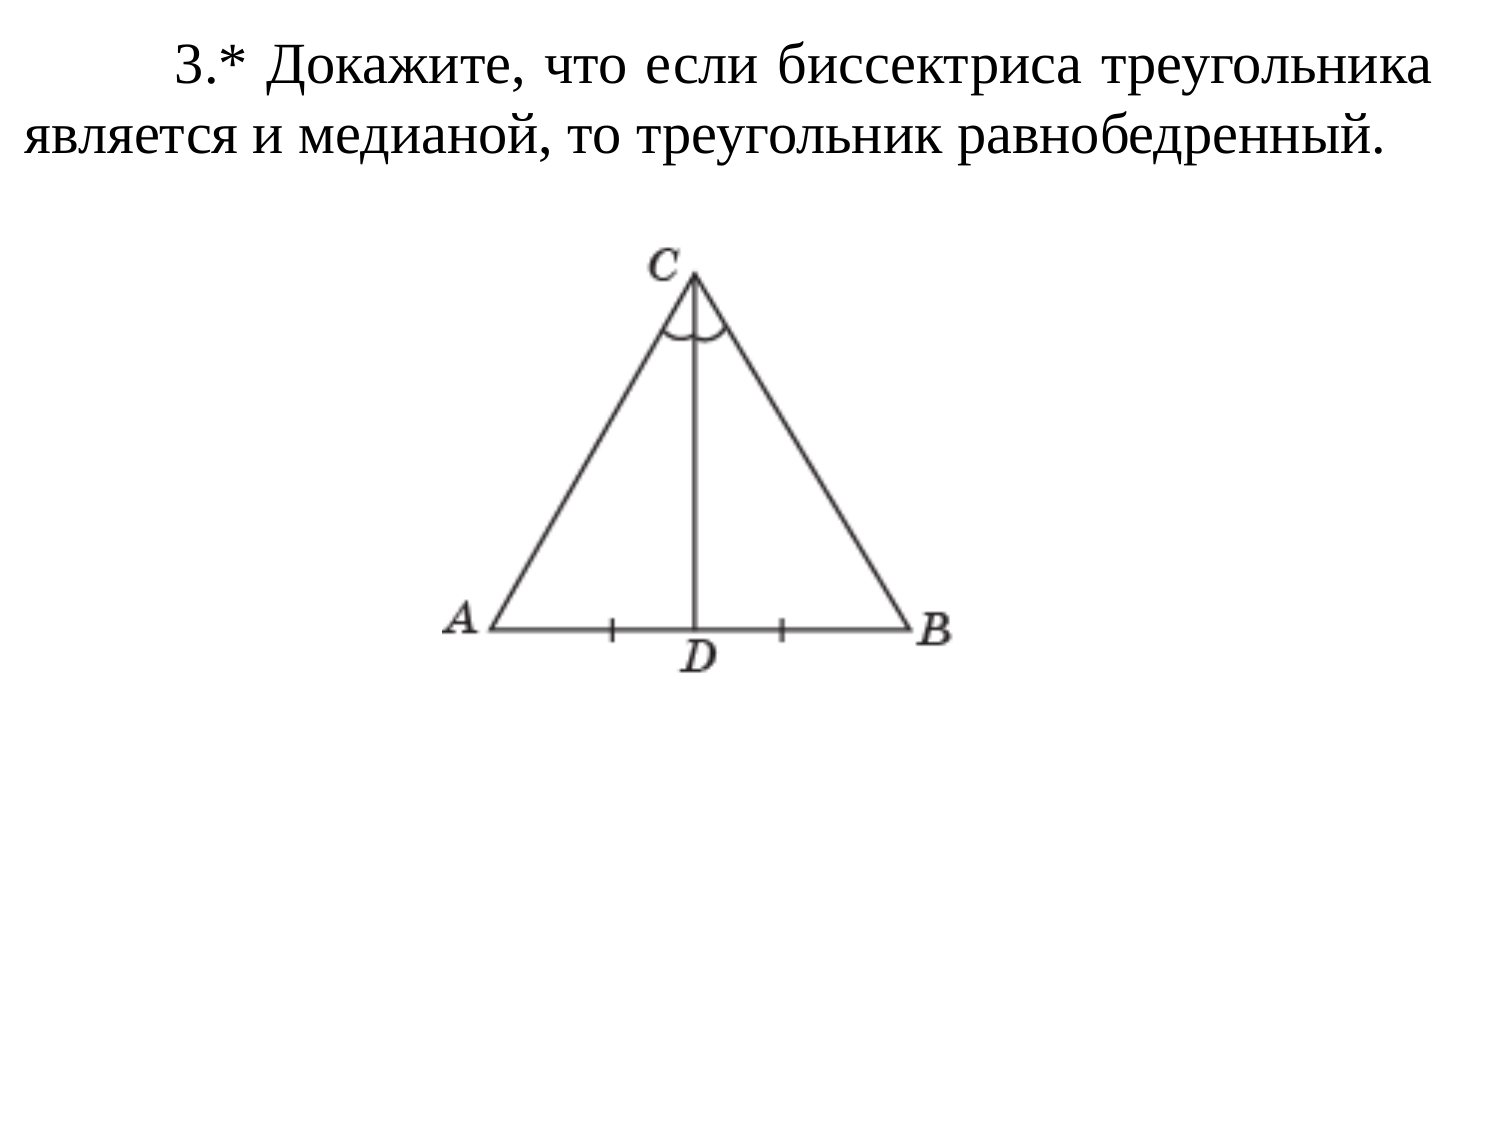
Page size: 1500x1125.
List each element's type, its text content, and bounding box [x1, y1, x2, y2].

picture [442, 243, 956, 685]
text_box 3.* Докажите, что если биссектриса треугольника является и медианой, то треугольник равнобедренный. [10, 17, 1448, 173]
